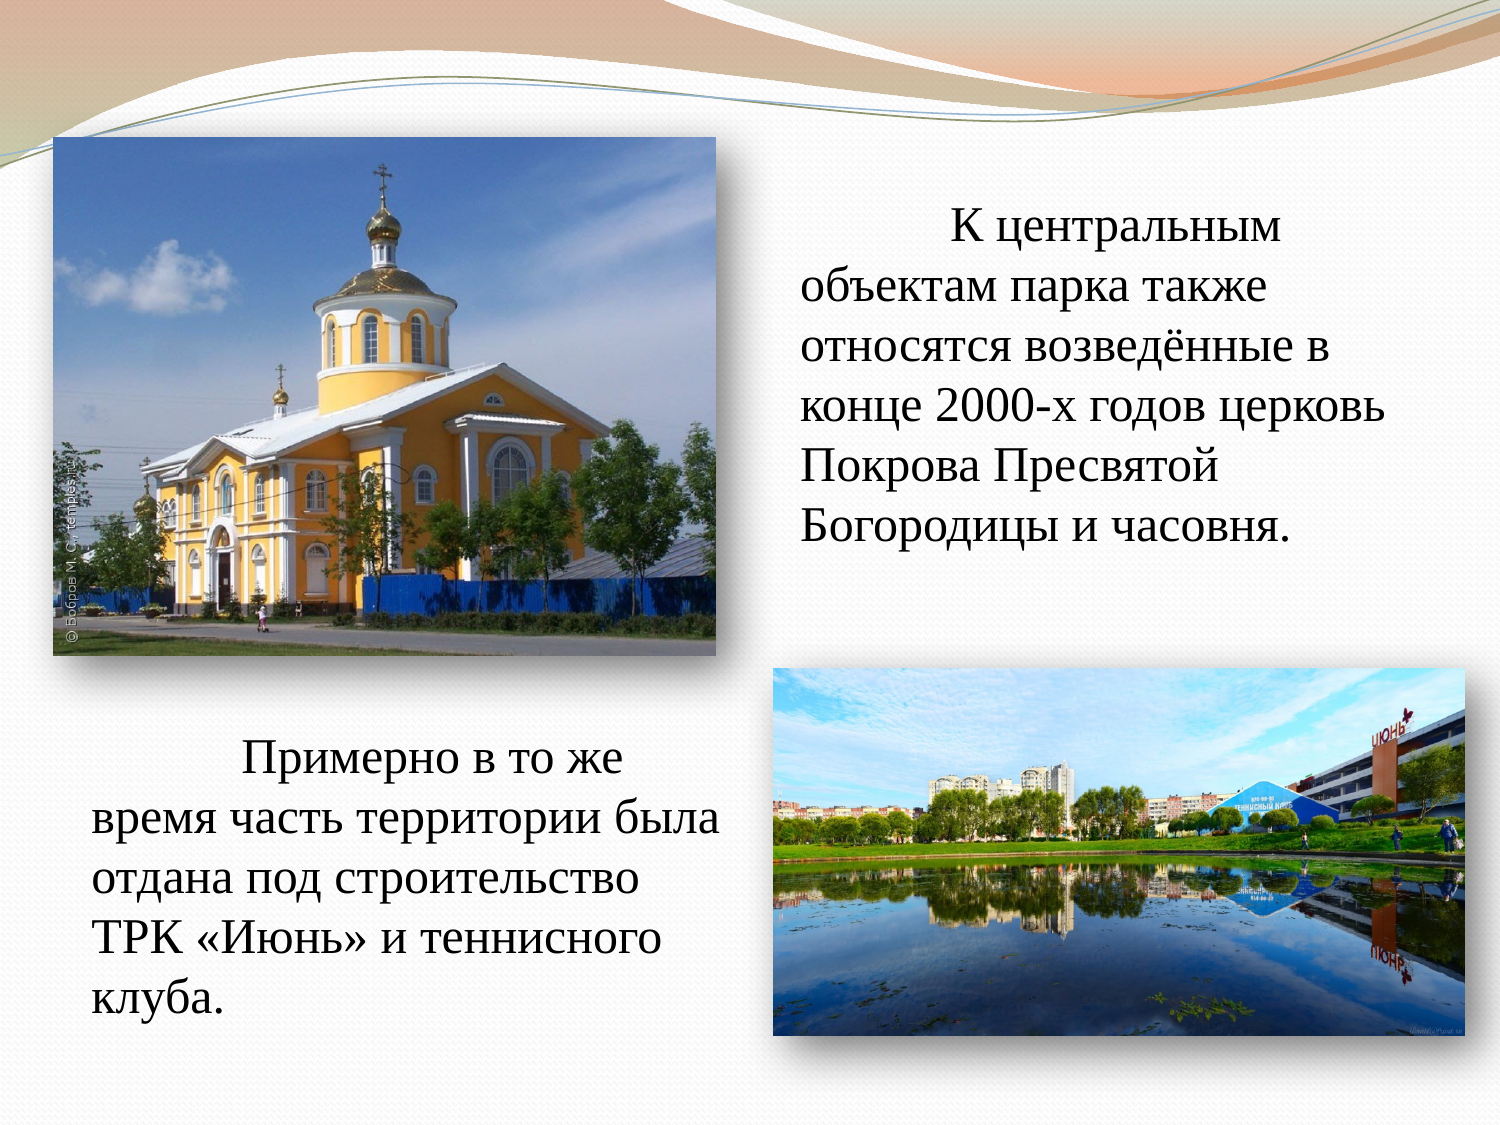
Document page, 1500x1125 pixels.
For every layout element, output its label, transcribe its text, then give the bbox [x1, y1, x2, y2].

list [773, 668, 1466, 1036]
text_box Примерно в то же время часть территории была отдана под строительство ТРК «Июнь» и теннисного клуба. [76, 715, 750, 1076]
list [52, 136, 716, 656]
text_box К центральным объектам парка также относятся возведённые в конце 2000-х годов церковь Покрова Пресвятой Богородицы и часовня. [785, 184, 1459, 560]
